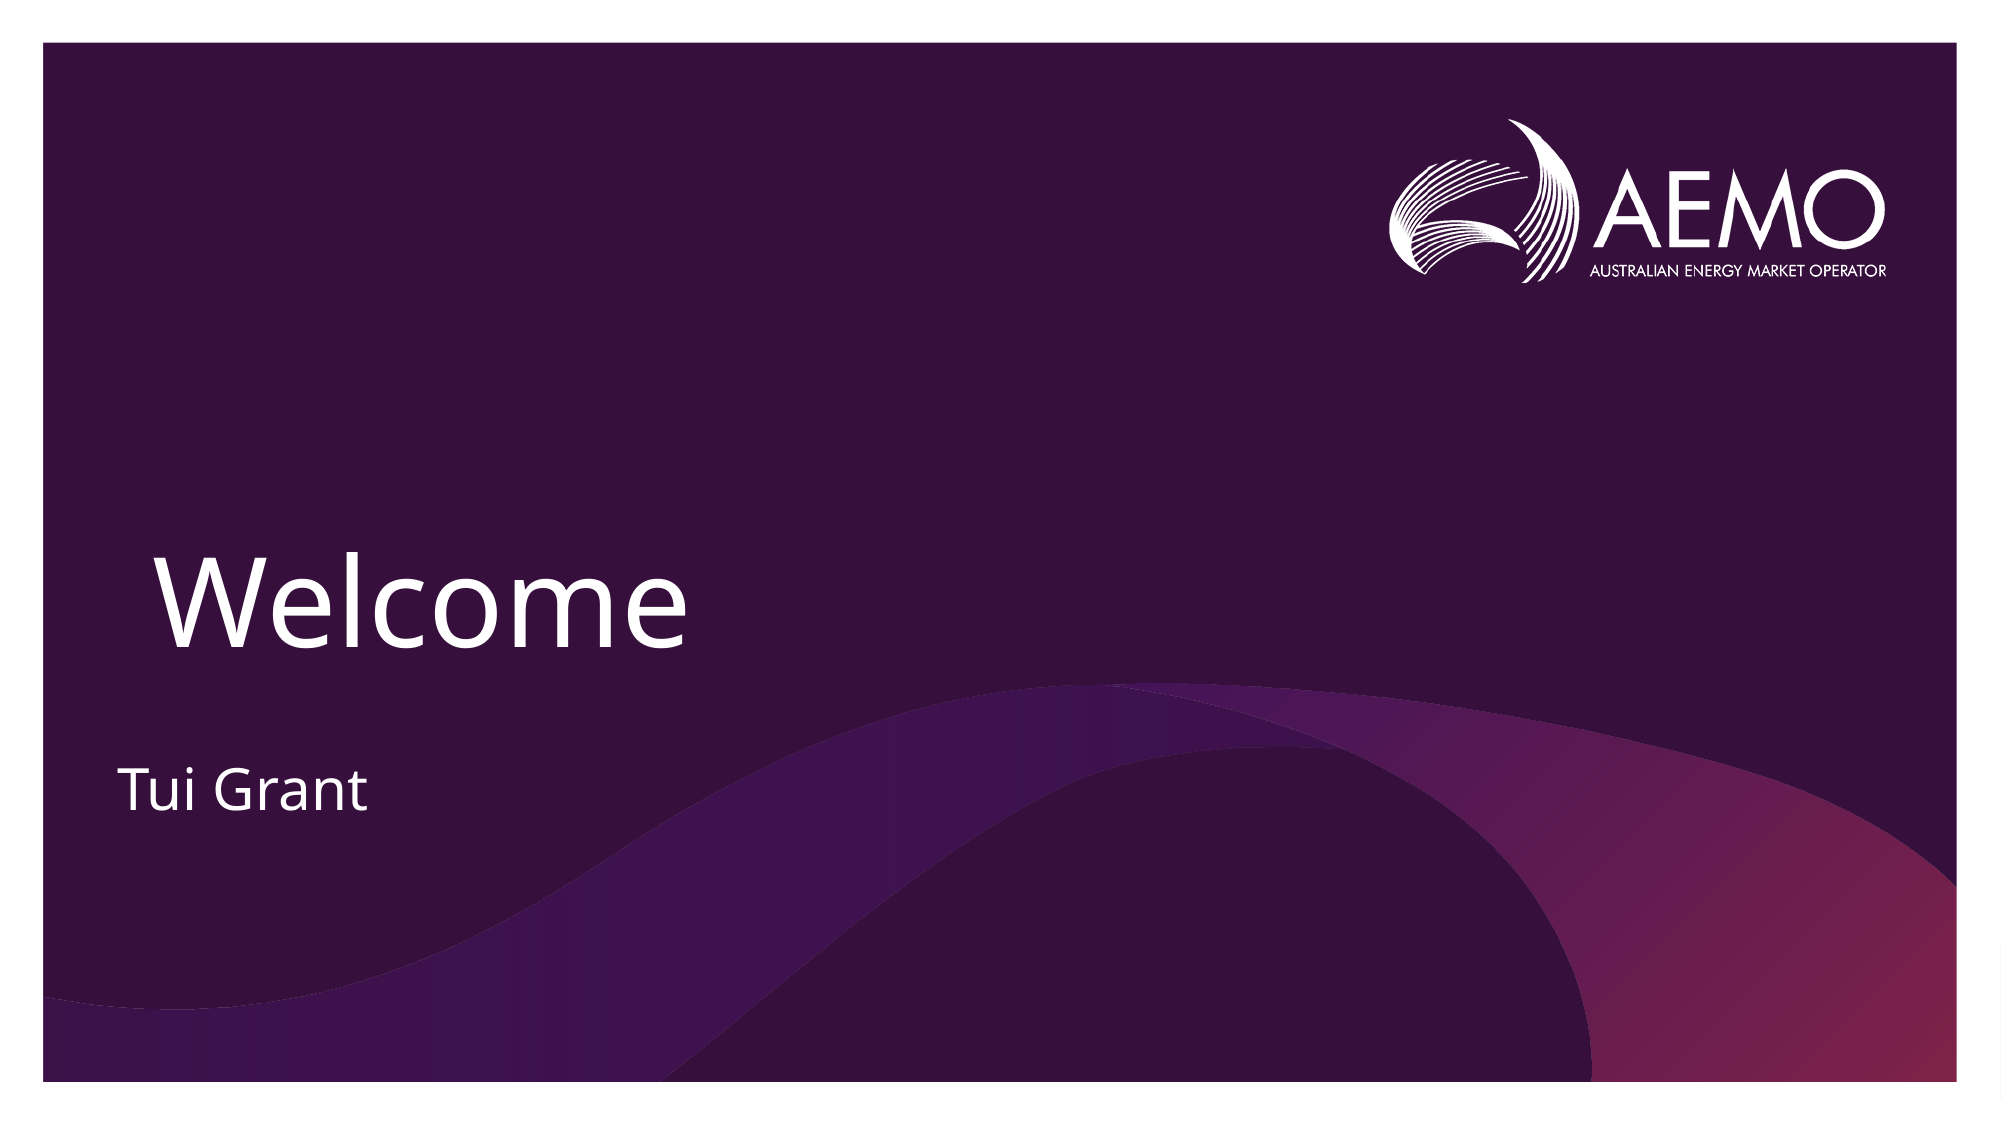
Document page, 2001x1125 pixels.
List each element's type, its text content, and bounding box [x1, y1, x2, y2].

title Welcome [137, 290, 1638, 682]
picture [1389, 119, 1886, 283]
text_box Tui Grant [102, 752, 1397, 999]
